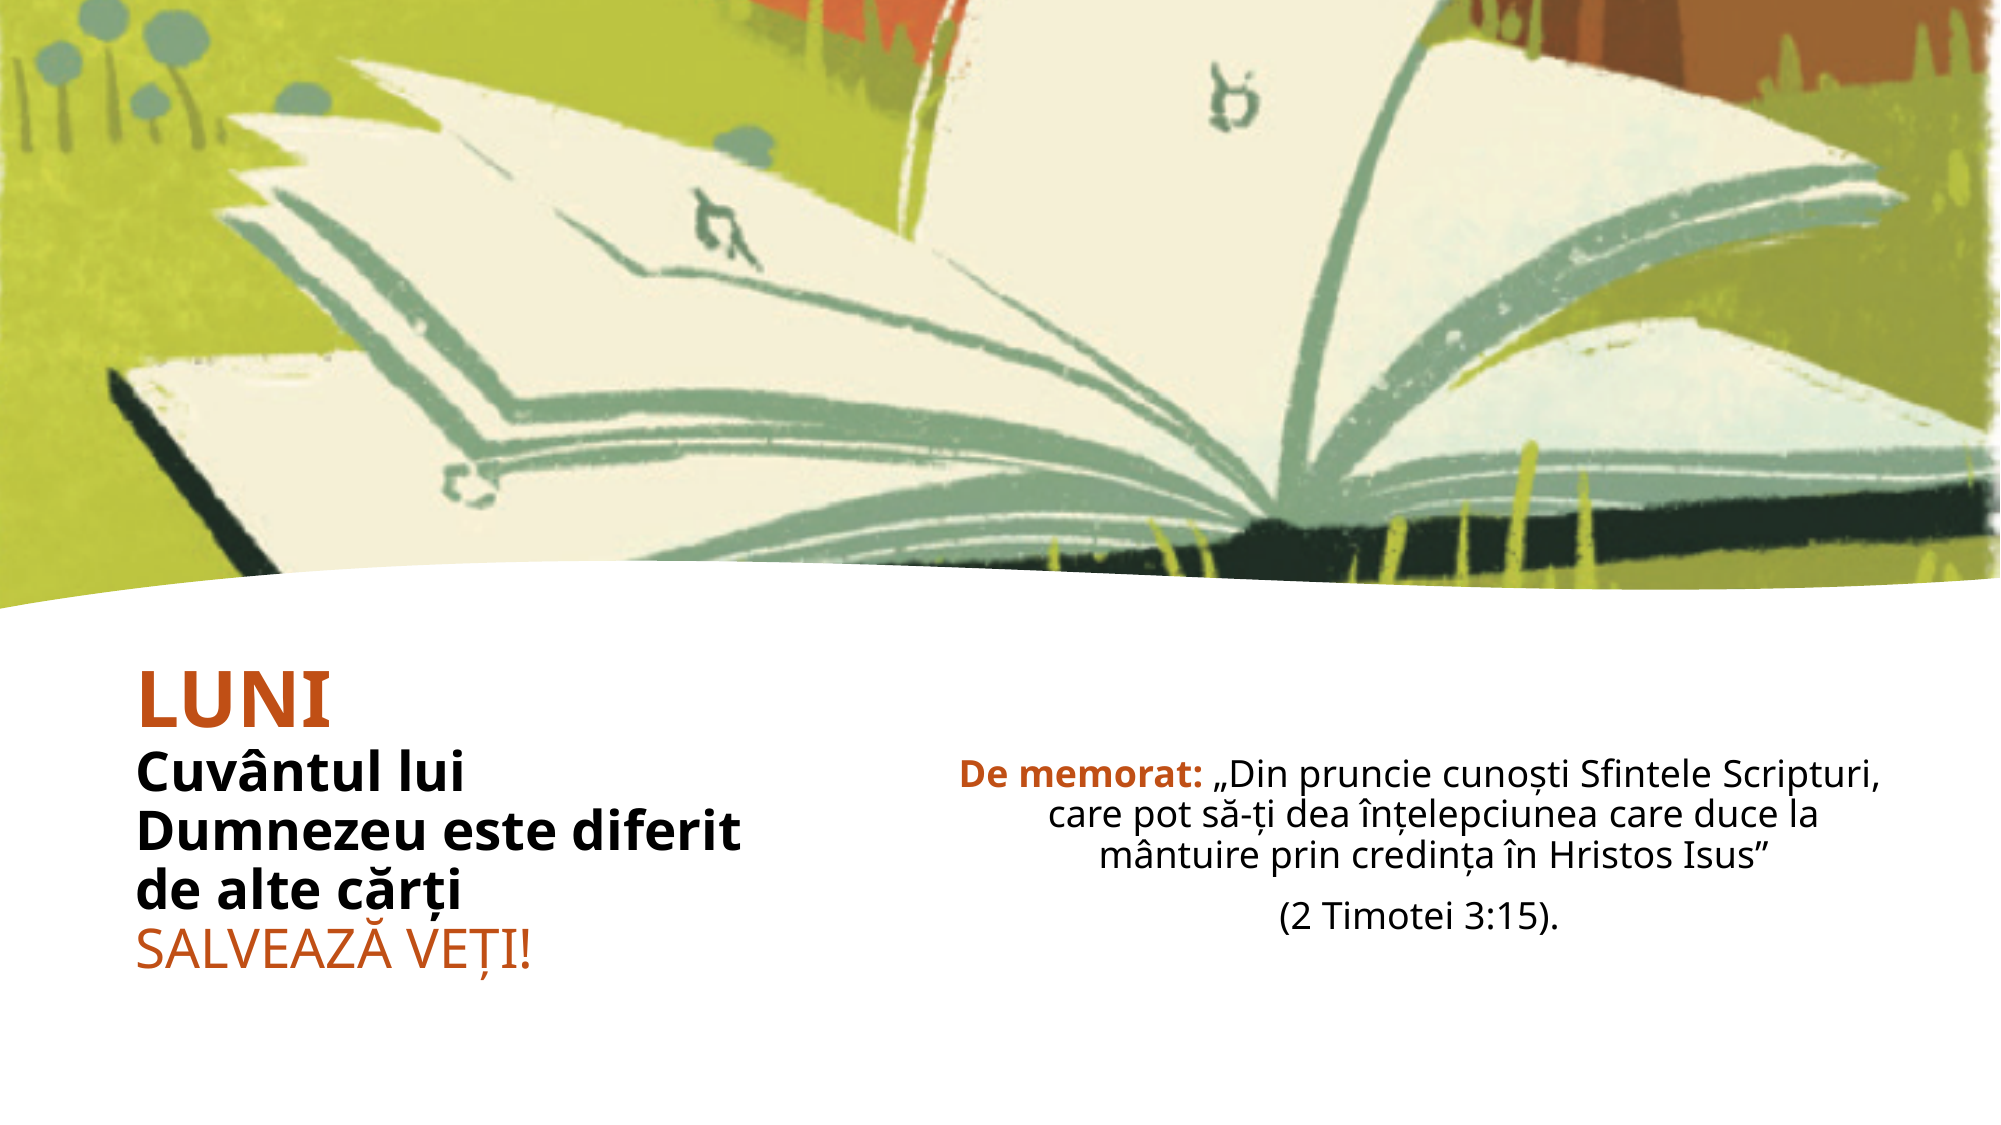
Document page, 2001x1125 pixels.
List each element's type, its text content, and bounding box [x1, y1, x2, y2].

picture [0, 0, 2000, 610]
list De memorat: „Din pruncie cunoști Sfintele Scripturi, care pot să-ți dea înțelepciunea care duce la mântuire prin credința în Hristos Isus” (2 Timotei 3:15). [943, 644, 1897, 1048]
title LUNI Cuvântul lui Dumnezeu este diferit de alte cărți SALVEAZĂ VEȚI! [120, 651, 774, 1055]
